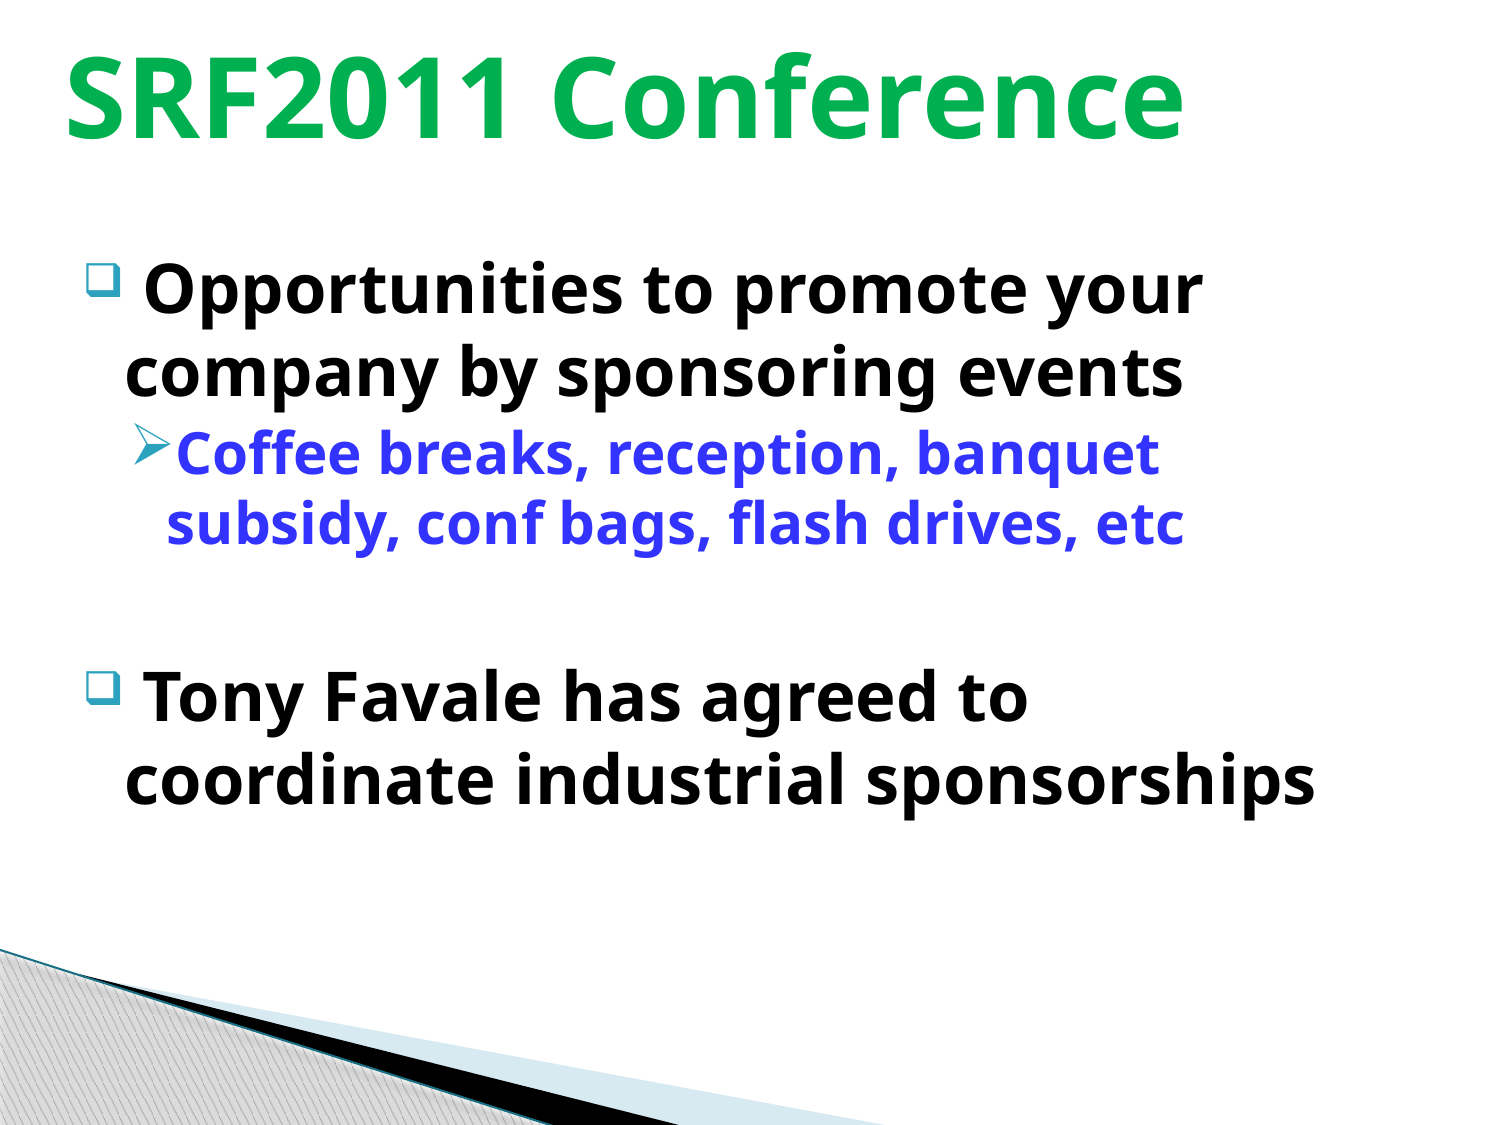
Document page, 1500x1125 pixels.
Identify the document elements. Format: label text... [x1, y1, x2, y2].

text_box SRF2011 Conference [49, 0, 1400, 188]
list Opportunities to promote your company by sponsoring events Coffee breaks, reception, banquet subsidy, conf bags, flash drives, etc Tony Favale has agreed to coordinate industrial sponsorships [50, 237, 1400, 963]
